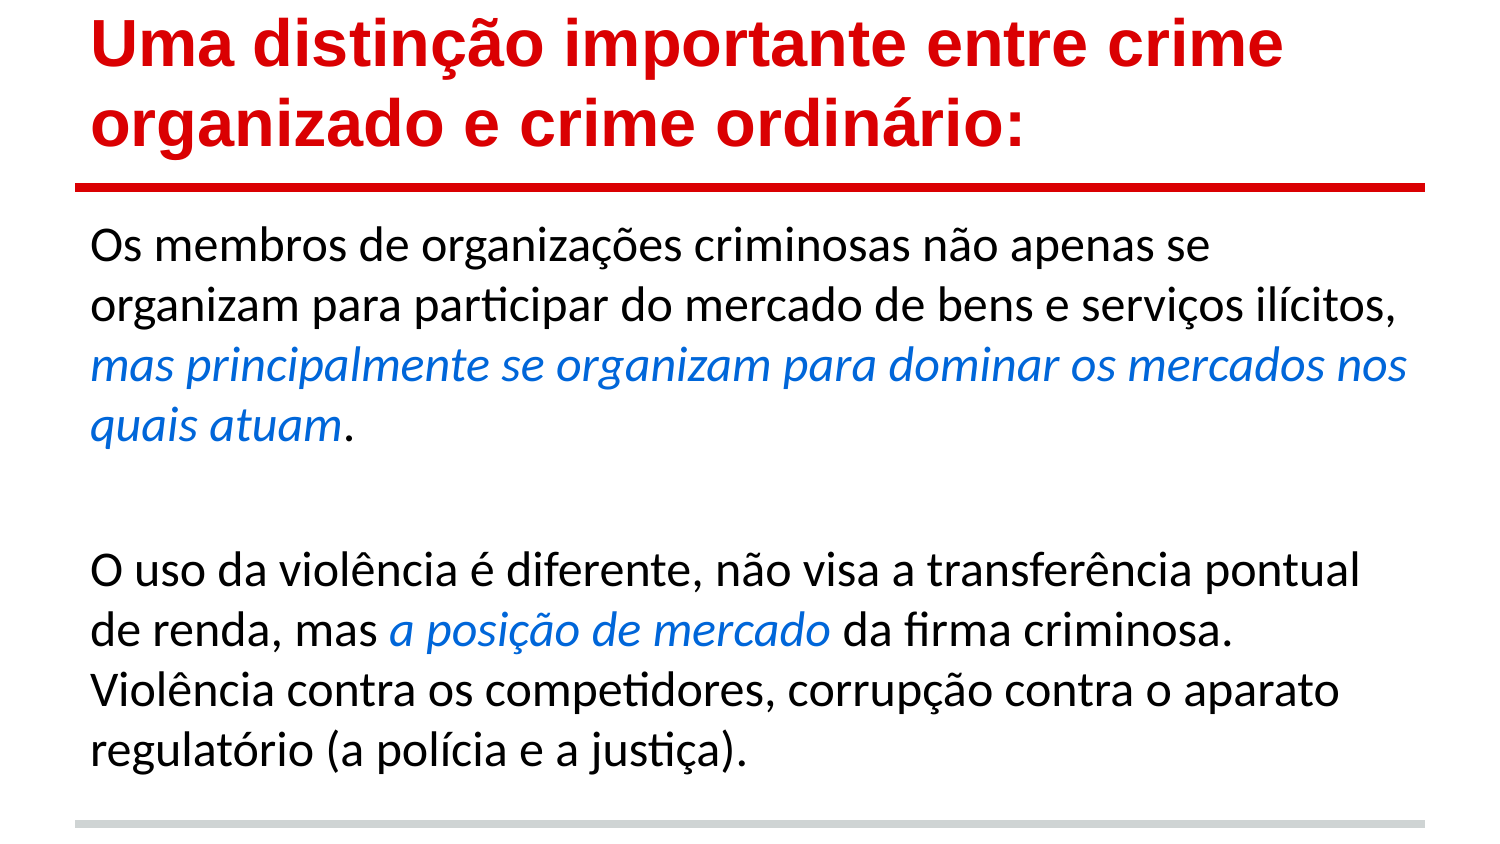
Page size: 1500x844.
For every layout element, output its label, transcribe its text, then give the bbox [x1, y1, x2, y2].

title Uma distinção importante entre crime organizado e crime ordinário: [75, 33, 1425, 175]
list Os membros de organizações criminosas não apenas se organizam para participar do mercado de bens e serviços ilícitos, mas principalmente se organizam para dominar os mercados nos quais atuam. O uso da violência é diferente, não visa a transferência pontual de renda, mas a posição de mercado da firma criminosa. Violência contra os competidores, corrupção contra o aparato regulatório (a polícia e a justiça). [75, 196, 1425, 808]
